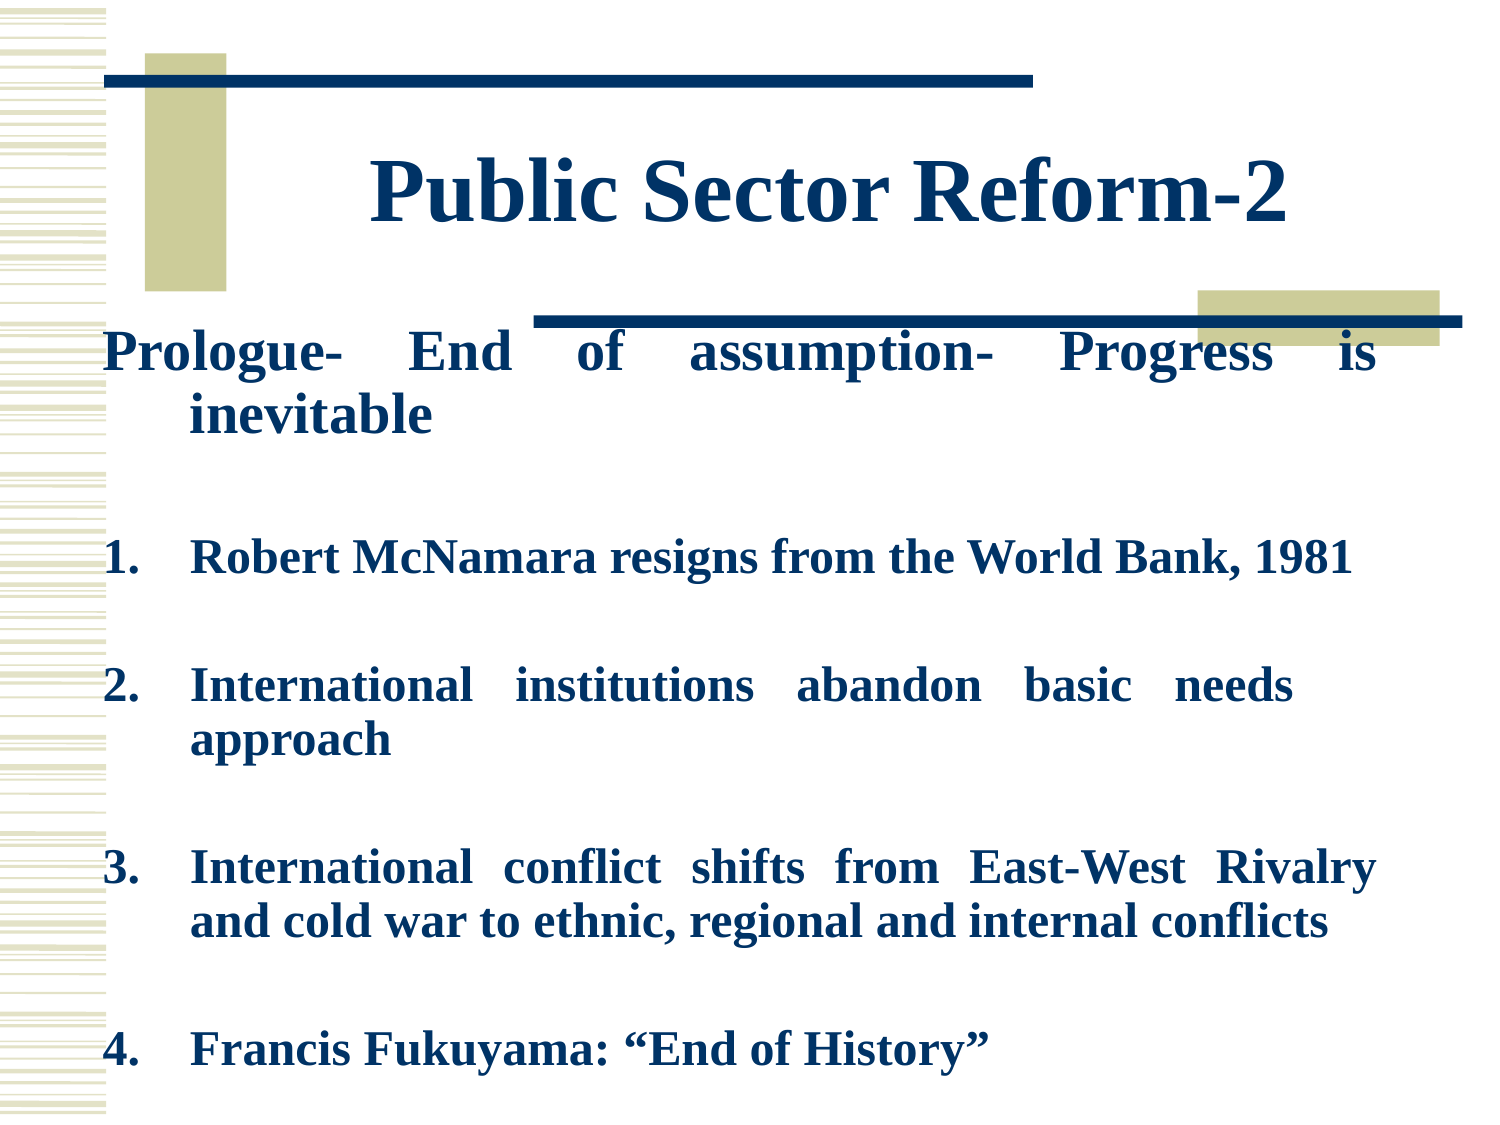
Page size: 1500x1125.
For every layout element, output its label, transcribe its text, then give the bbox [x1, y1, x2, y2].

list Prologue- End of assumption- Progress is inevitable Robert McNamara resigns from the World Bank, 1981 International institutions abandon basic needs approach International conflict shifts from East-West Rivalry and cold war to ethnic, regional and internal conflicts Francis Fukuyama: “End of History” [87, 312, 1393, 950]
title Public Sector Reform-2 [225, 99, 1436, 288]
